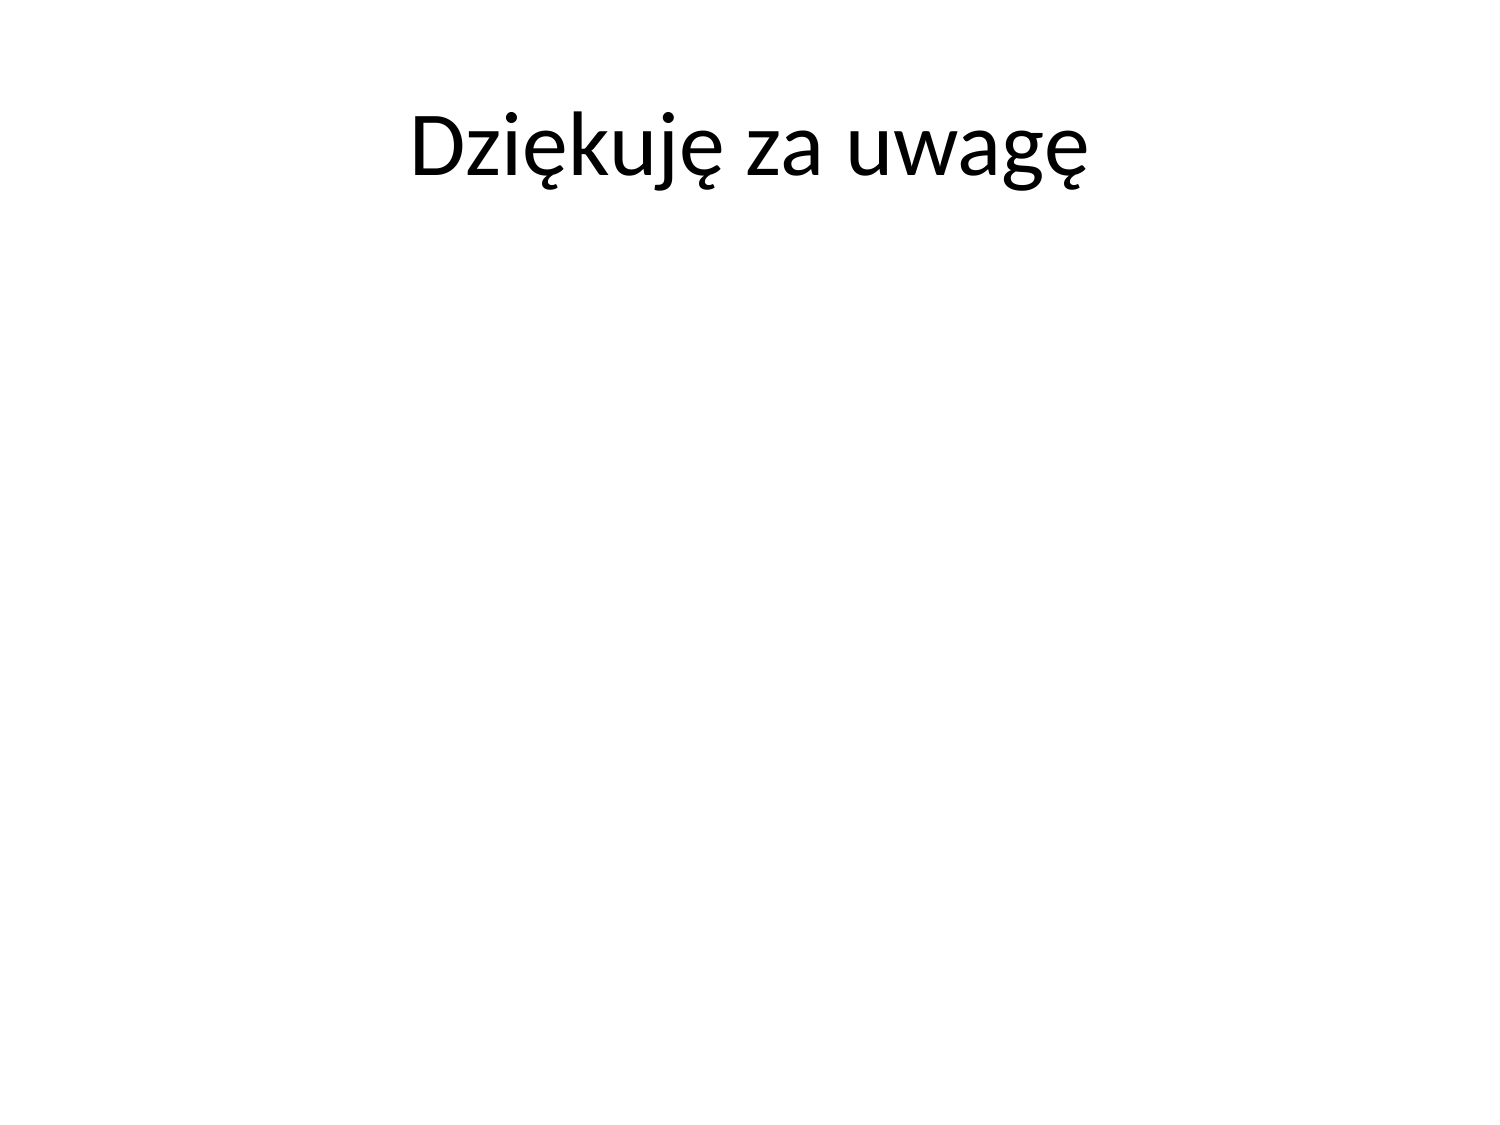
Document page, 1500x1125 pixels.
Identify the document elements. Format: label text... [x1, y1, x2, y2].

title Dziękuję za uwagę [75, 45, 1425, 233]
